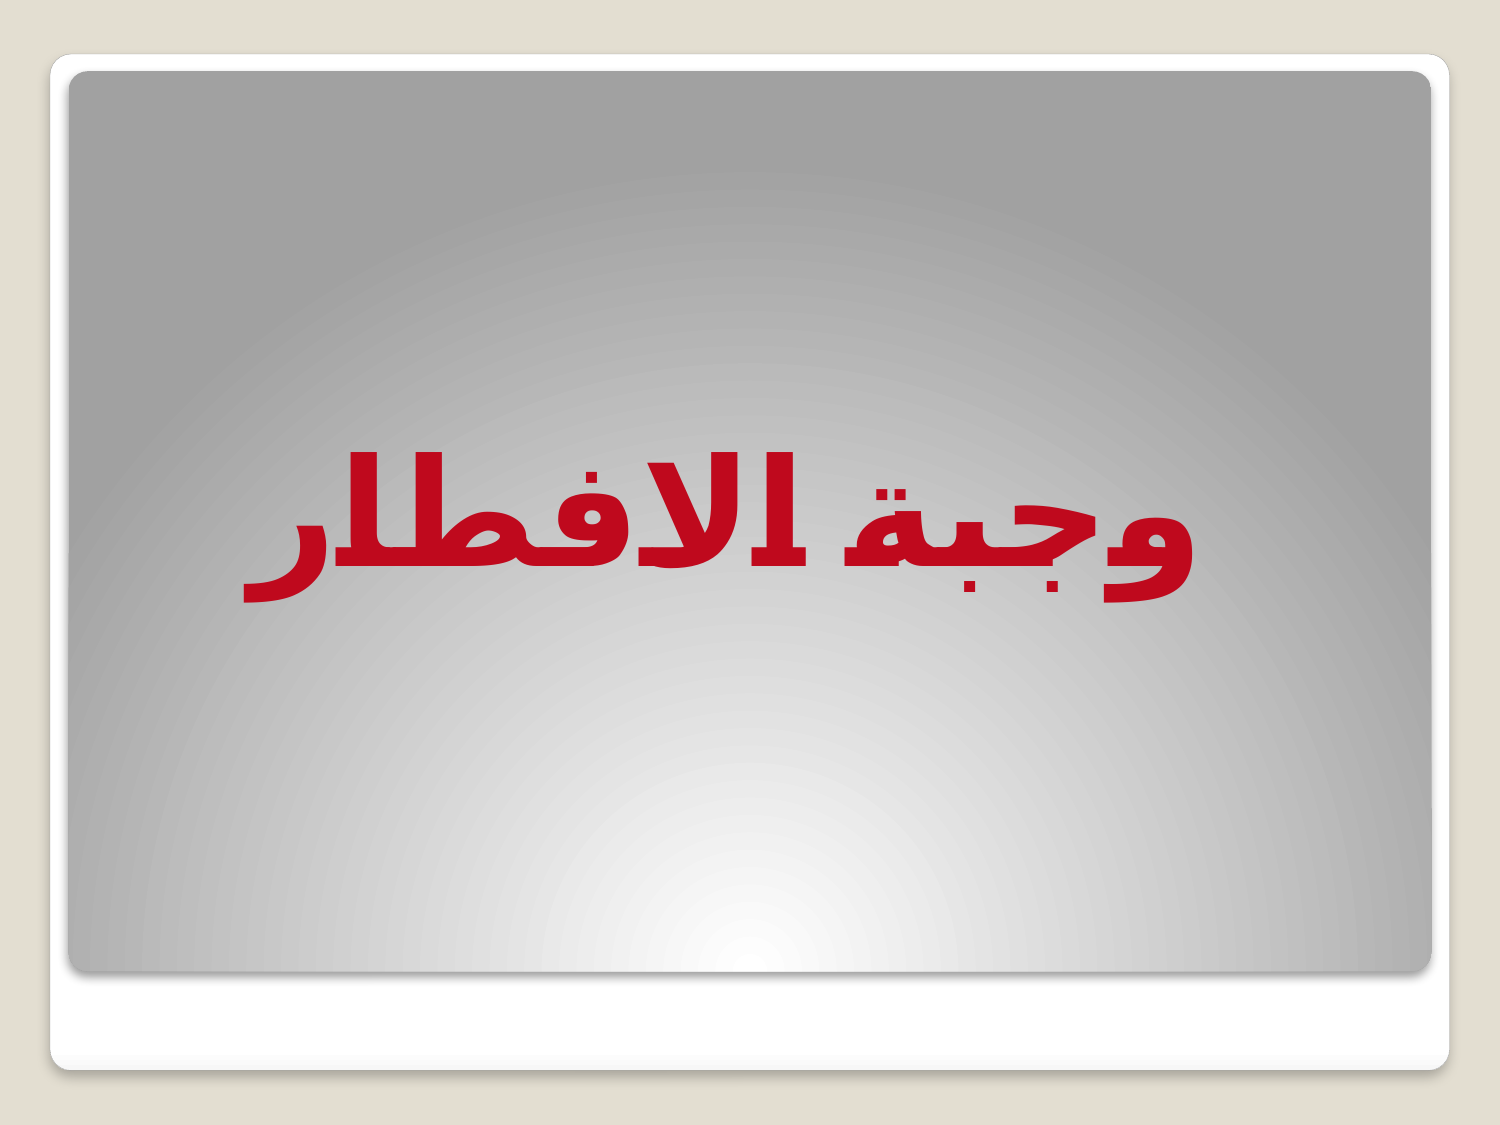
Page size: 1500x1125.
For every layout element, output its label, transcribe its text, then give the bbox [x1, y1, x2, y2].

text_box وجبة الافطار [235, 408, 1219, 604]
